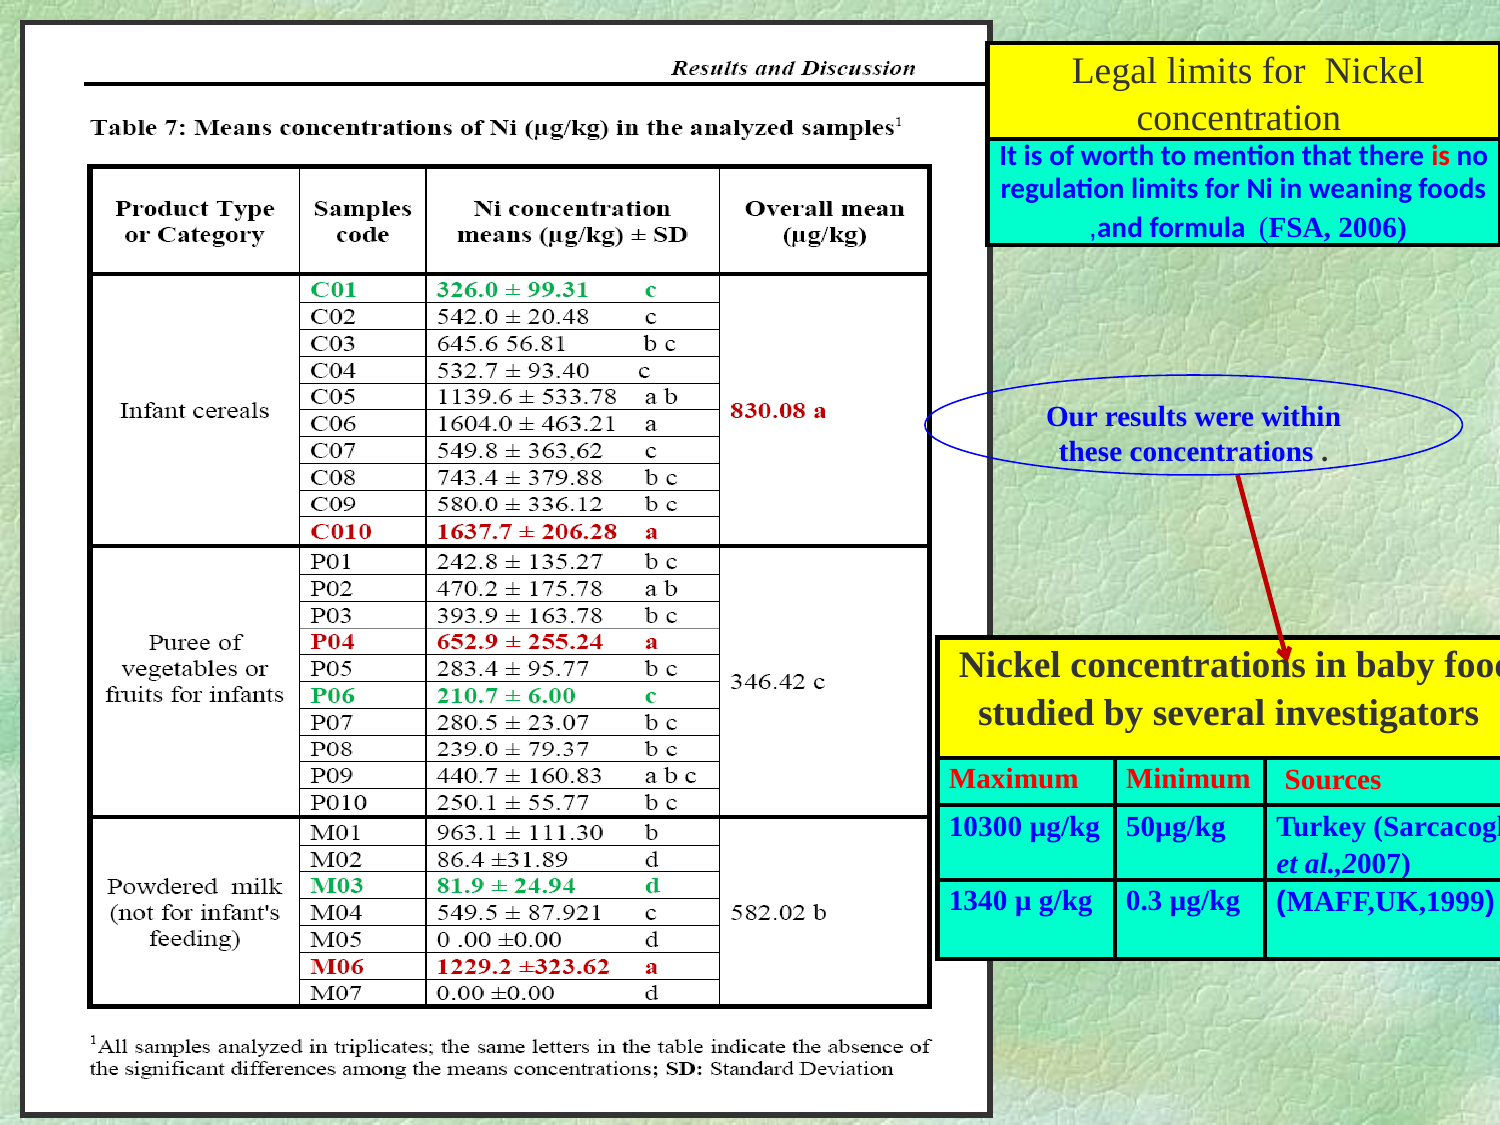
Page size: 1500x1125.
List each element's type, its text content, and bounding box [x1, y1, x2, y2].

table_cell 10300 µg/kg [991, 807, 1113, 878]
picture [24, 24, 988, 1113]
table_cell Sources [1267, 760, 1500, 803]
table_cell 1340 µ g/kg [991, 882, 1113, 957]
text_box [924, 374, 1463, 663]
table_header Legal limits for Nickel concentration [991, 45, 1498, 137]
table_cell Turkey (Sarcacoglu et al.,2007) [1267, 807, 1500, 878]
picture [993, 247, 1500, 635]
table_cell (MAFF,UK,1999) [1267, 882, 1500, 957]
table_header Nickel concentrations in baby food studied by several investigators [991, 640, 1500, 756]
table_cell Minimum [1117, 760, 1263, 803]
table_cell 0.3 µg/kg [1117, 882, 1263, 957]
table_cell It is of worth to mention that there is no regulation limits for Ni in weaning foods and formula (FSA, 2006), [991, 141, 1498, 243]
table_cell 50µg/kg [1117, 807, 1263, 878]
picture [0, 0, 1500, 1125]
table_cell Maximum [991, 760, 1113, 803]
